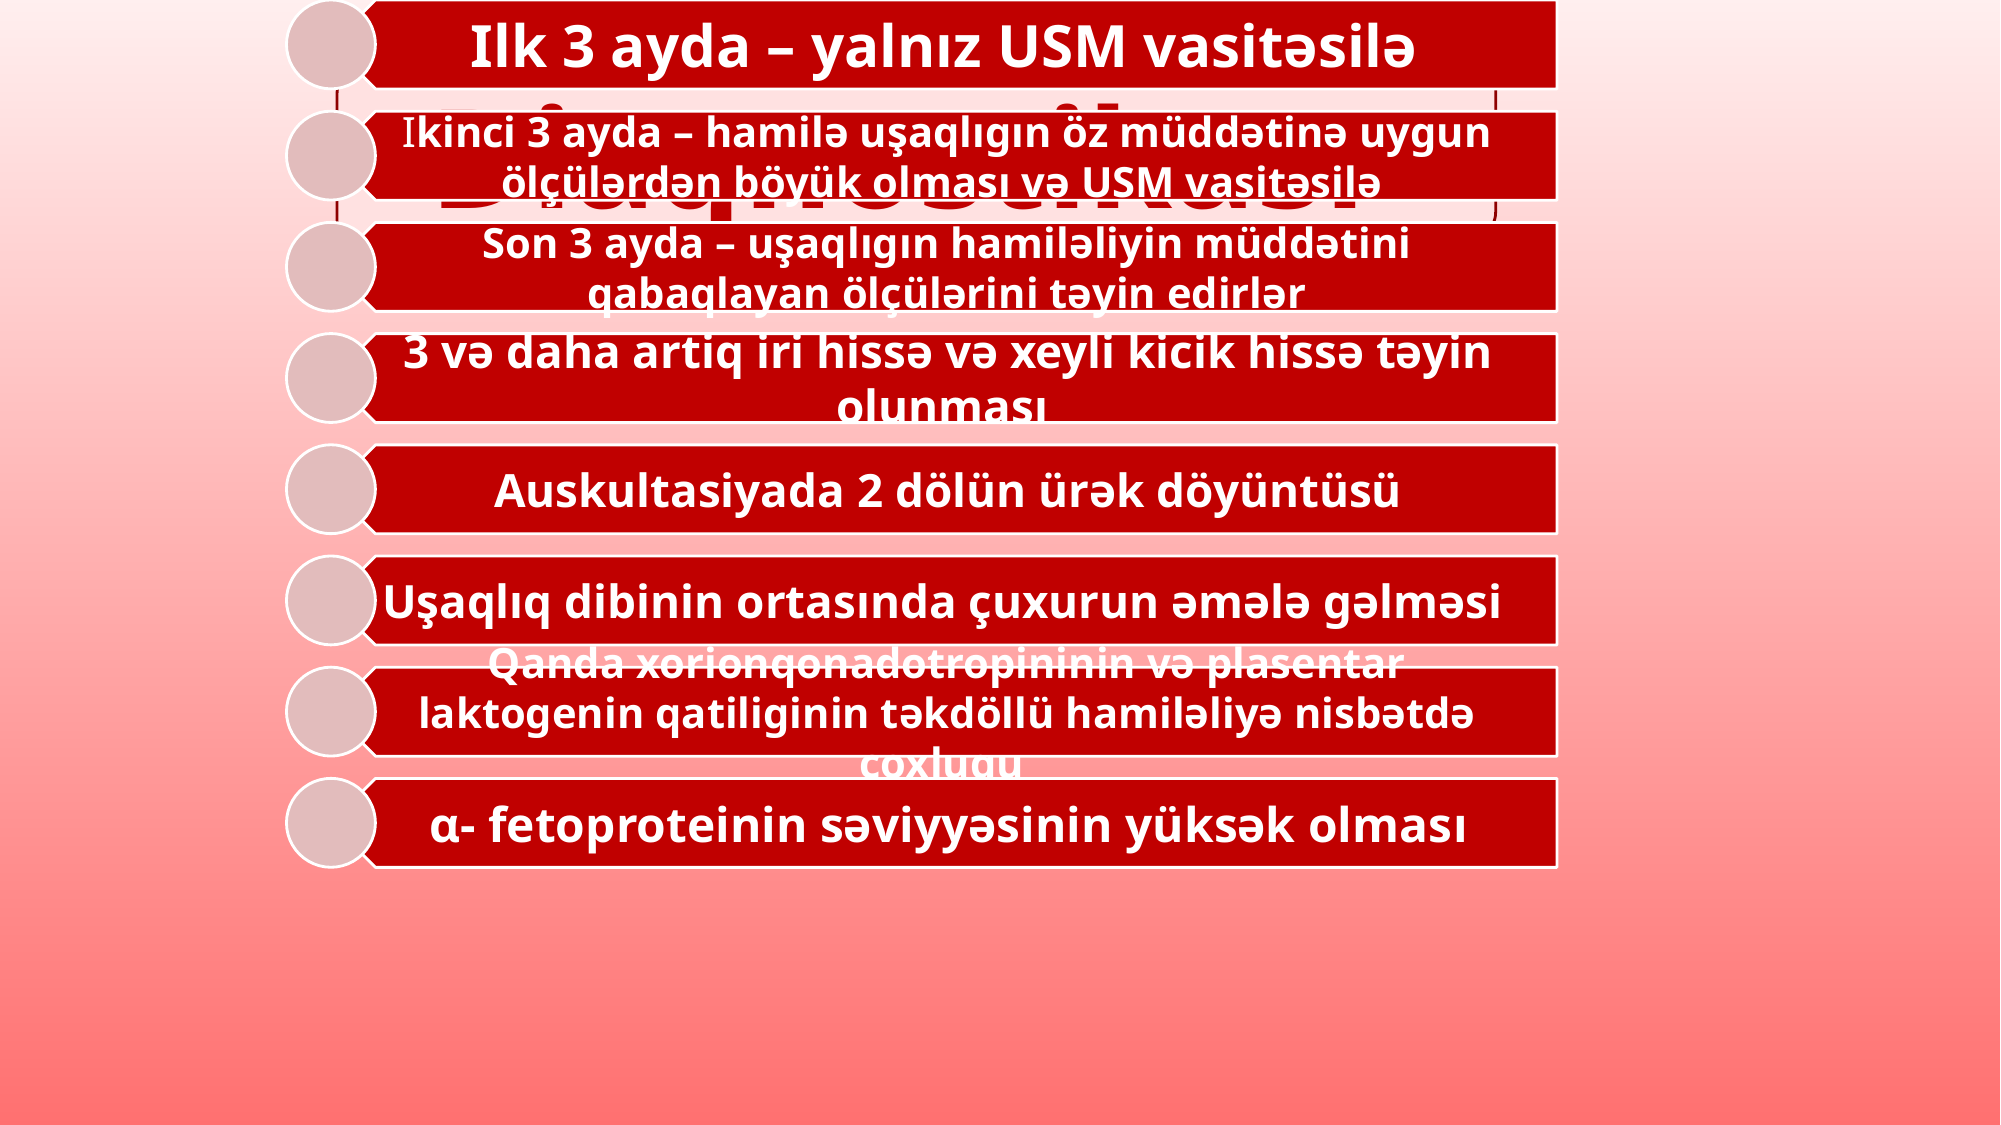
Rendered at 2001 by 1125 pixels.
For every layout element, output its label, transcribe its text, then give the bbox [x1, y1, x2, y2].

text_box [0, 257, 1814, 1125]
text_box Diaqnostikası [335, 79, 1498, 121]
text_box Diaqnostikası [335, 190, 1498, 232]
